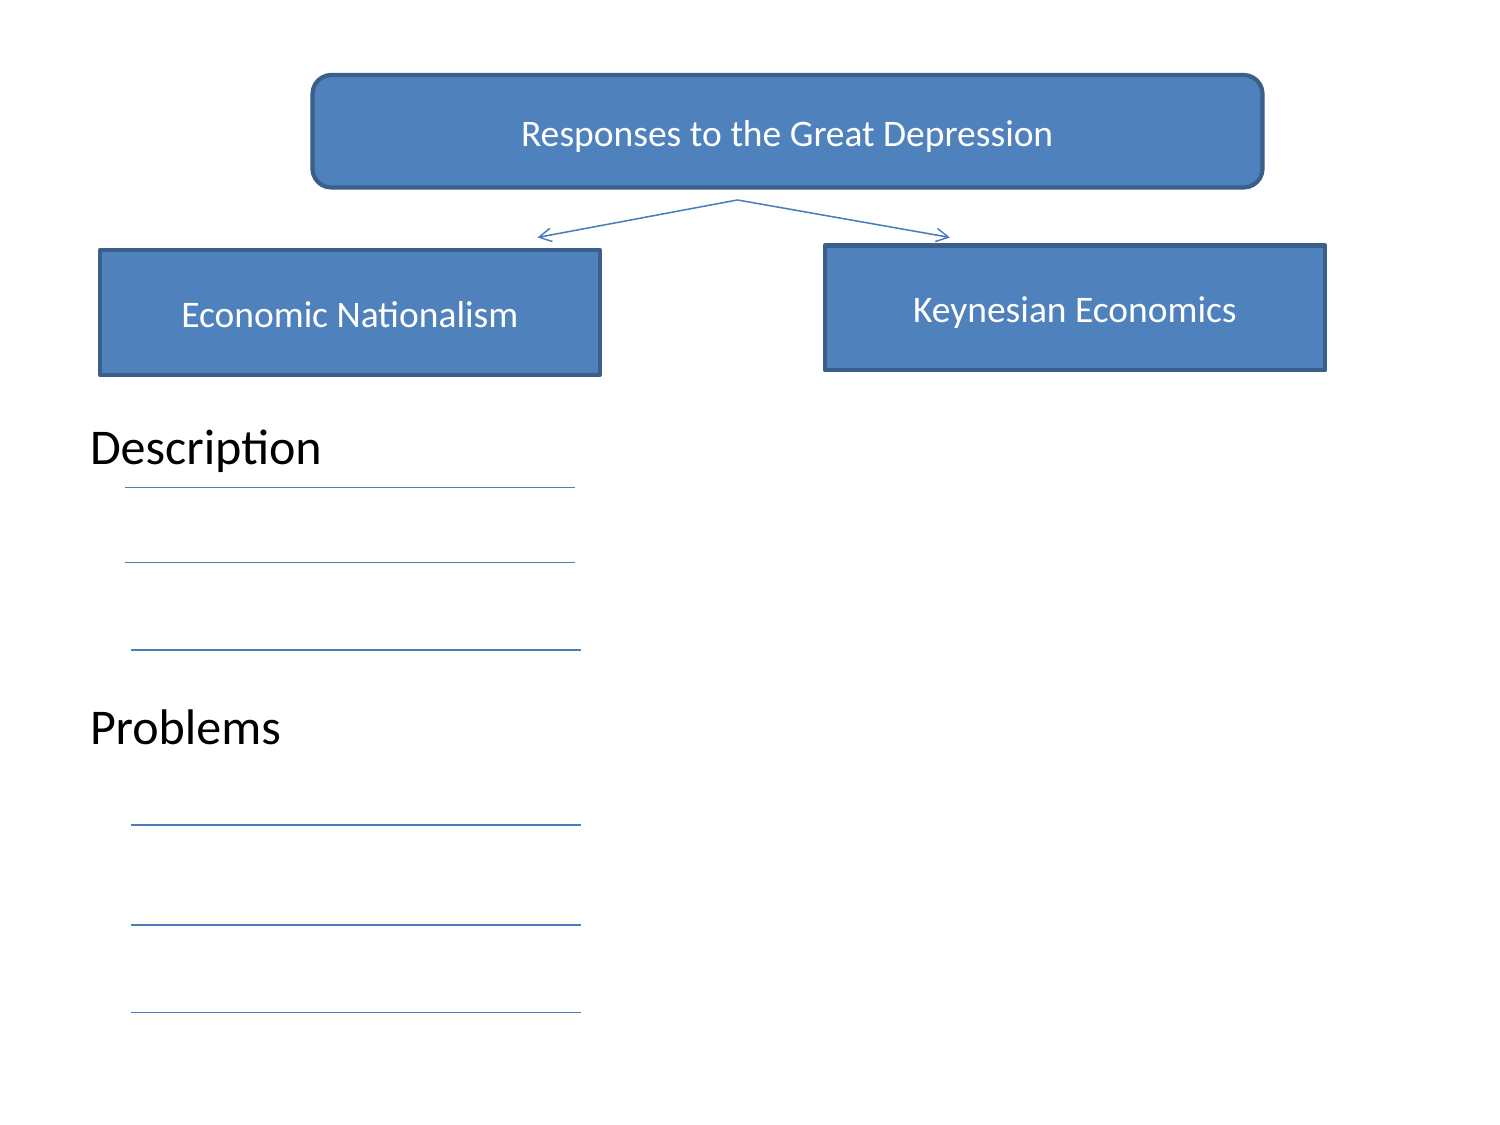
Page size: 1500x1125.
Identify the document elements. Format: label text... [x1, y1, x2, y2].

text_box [537, 199, 736, 238]
text_box Responses to the Great Depression [310, 72, 1265, 190]
text_box Economic Nationalism [98, 248, 602, 377]
list Description Problems [75, 37, 1425, 1005]
text_box Keynesian Economics [823, 243, 1327, 372]
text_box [737, 199, 951, 238]
